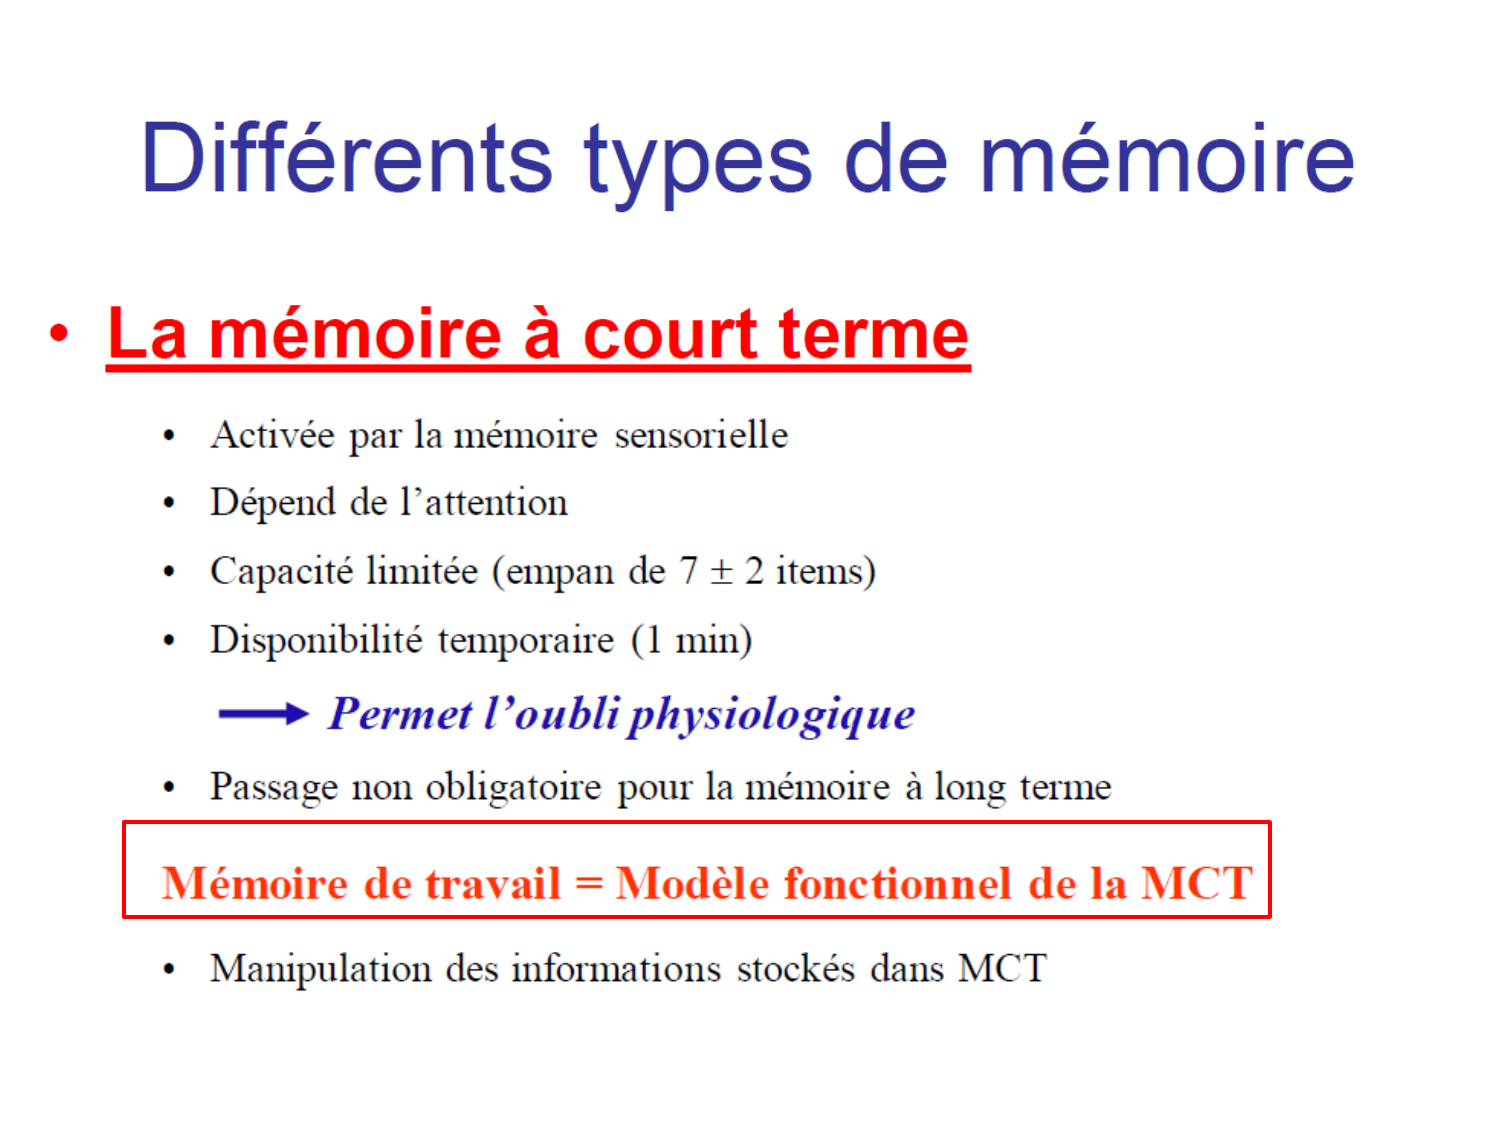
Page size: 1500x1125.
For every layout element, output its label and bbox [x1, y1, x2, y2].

picture [0, 66, 1500, 1000]
